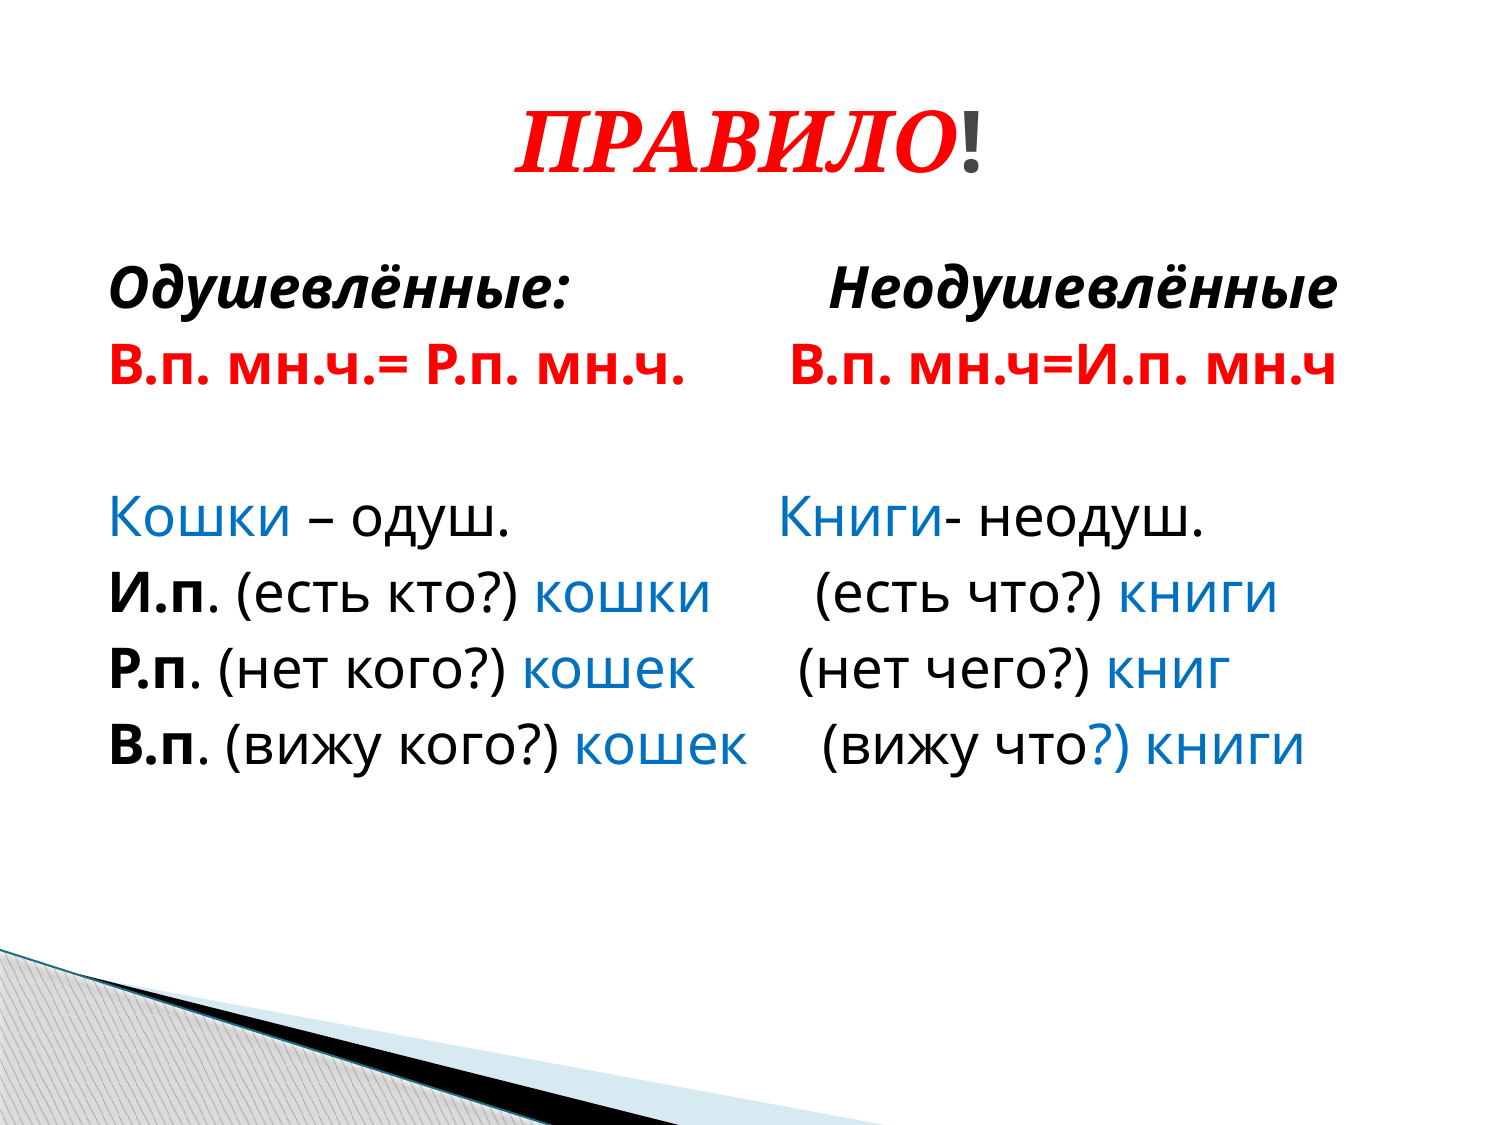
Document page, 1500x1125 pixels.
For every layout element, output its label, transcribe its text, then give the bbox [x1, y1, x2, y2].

list Одушевлённые: Неодушевлённые В.п. мн.ч.= Р.п. мн.ч. В.п. мн.ч=И.п. мн.ч Кошки – одуш. Книги- неодуш. И.п. (есть кто?) кошки (есть что?) книги Р.п. (нет кого?) кошек (нет чего?) книг В.п. (вижу кого?) кошек (вижу что?) книги [75, 243, 1425, 986]
title ПРАВИЛО! [75, 45, 1425, 233]
